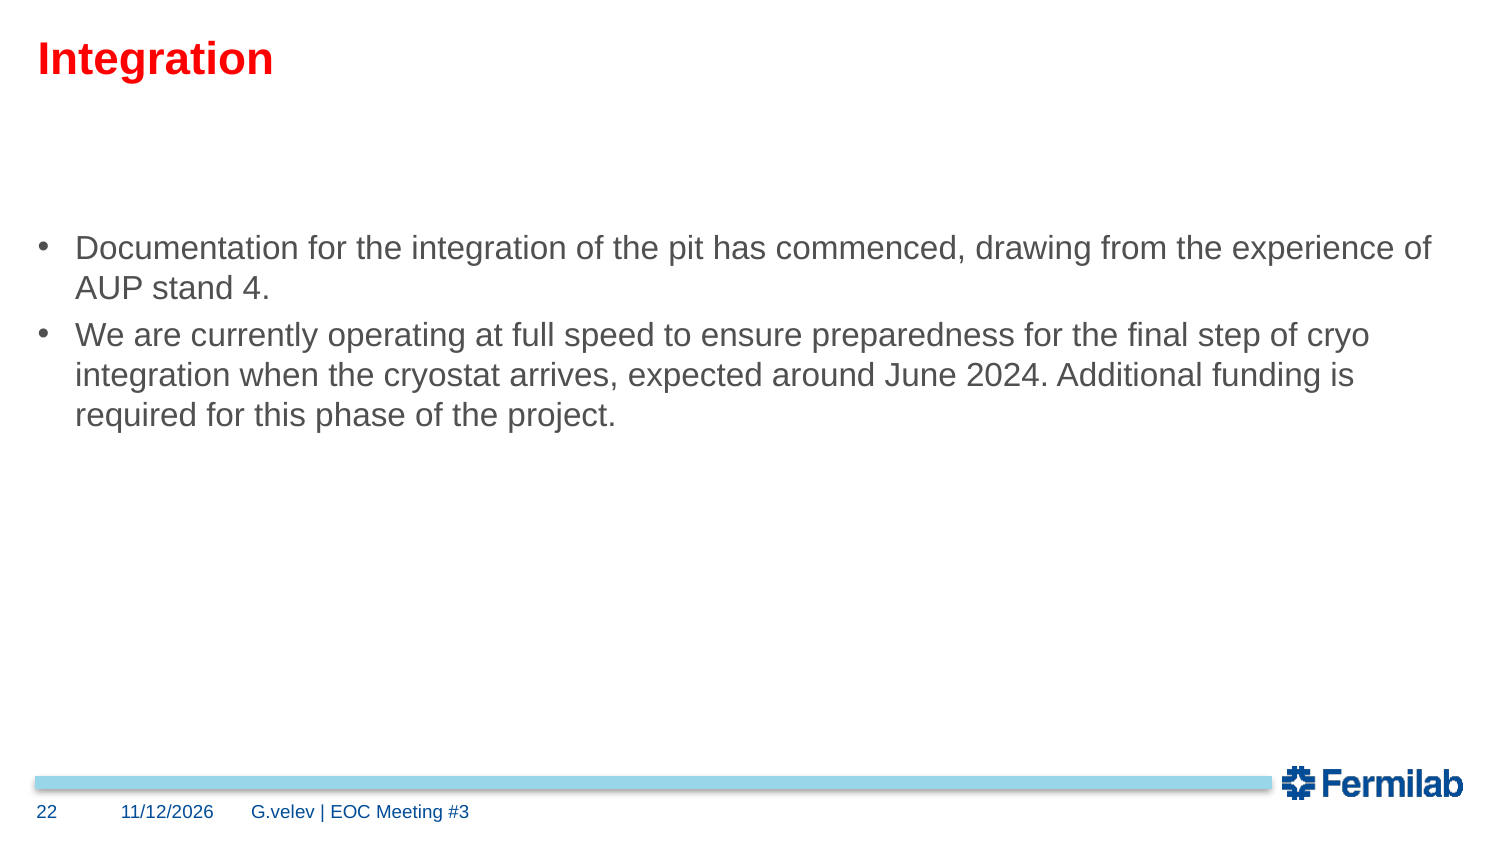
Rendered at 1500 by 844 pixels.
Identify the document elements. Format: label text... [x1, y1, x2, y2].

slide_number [120, 800, 232, 830]
title Integration [37, 30, 1463, 84]
picture [1282, 766, 1463, 800]
list Documentation for the integration of the pit has commenced, drawing from the experience of AUP stand 4. We are currently operating at full speed to ensure preparedness for the final step of cryo integration when the cryostat arrives, expected around June 2024. Additional funding is required for this phase of the project. [37, 226, 1461, 619]
footer G.velev | EOC Meeting #3 [251, 800, 1279, 831]
slide_number 22 [36, 800, 105, 830]
